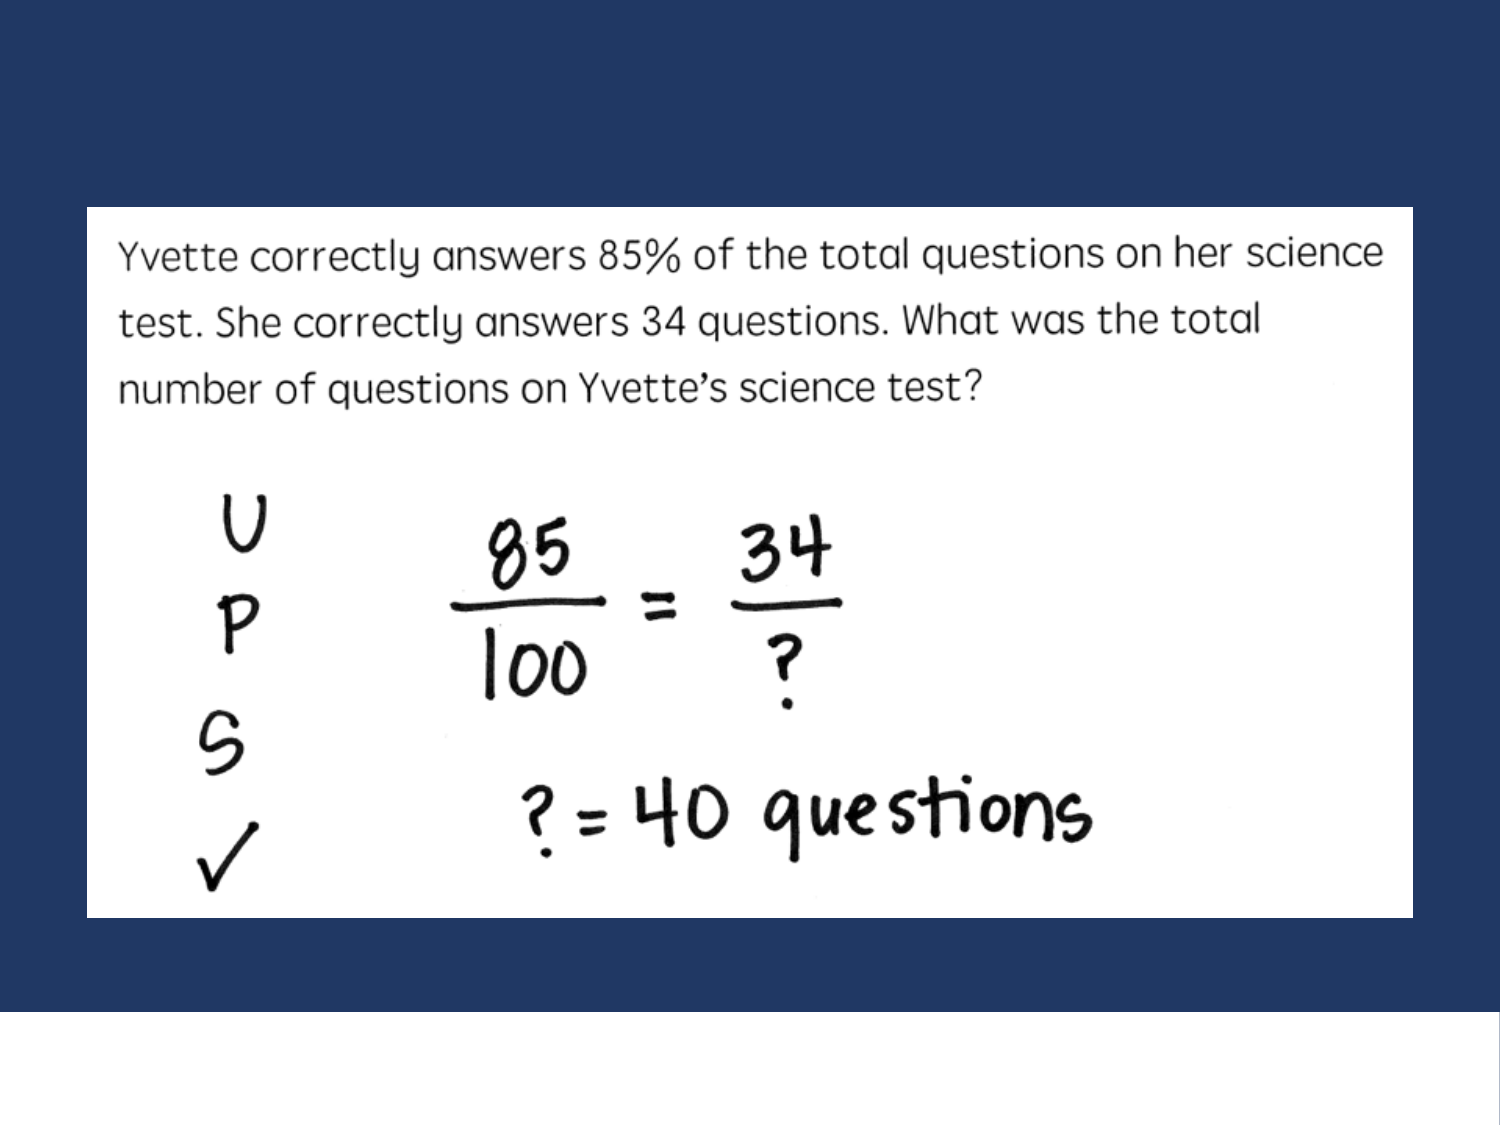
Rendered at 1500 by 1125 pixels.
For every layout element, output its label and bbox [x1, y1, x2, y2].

picture [87, 207, 1413, 918]
